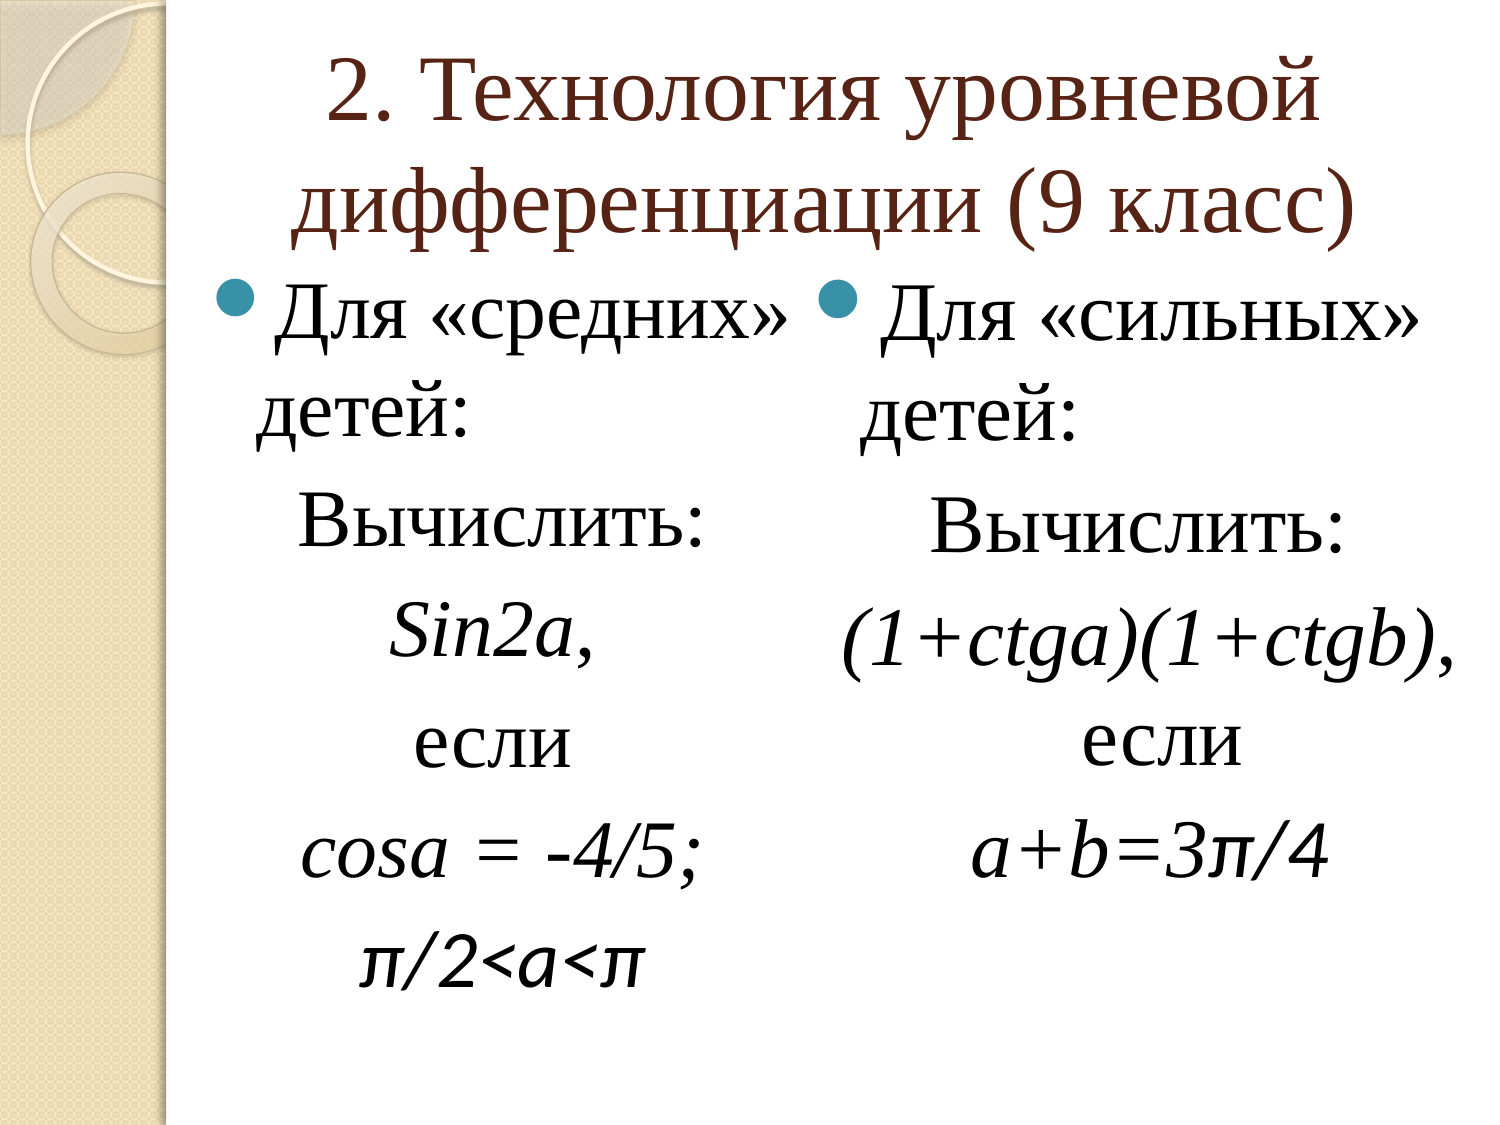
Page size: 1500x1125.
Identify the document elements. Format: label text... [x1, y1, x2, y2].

title 2. Технология уровневой дифференциации (9 класс) [183, 45, 1466, 233]
list Для «сильных» детей: Вычислить: (1+ctga)(1+ctgb), если a+b=3π/4 [809, 249, 1500, 1094]
list Для «средних» детей: Вычислить: Sin2a, если cosa = -4/5; π/2<a<π [183, 249, 809, 1094]
